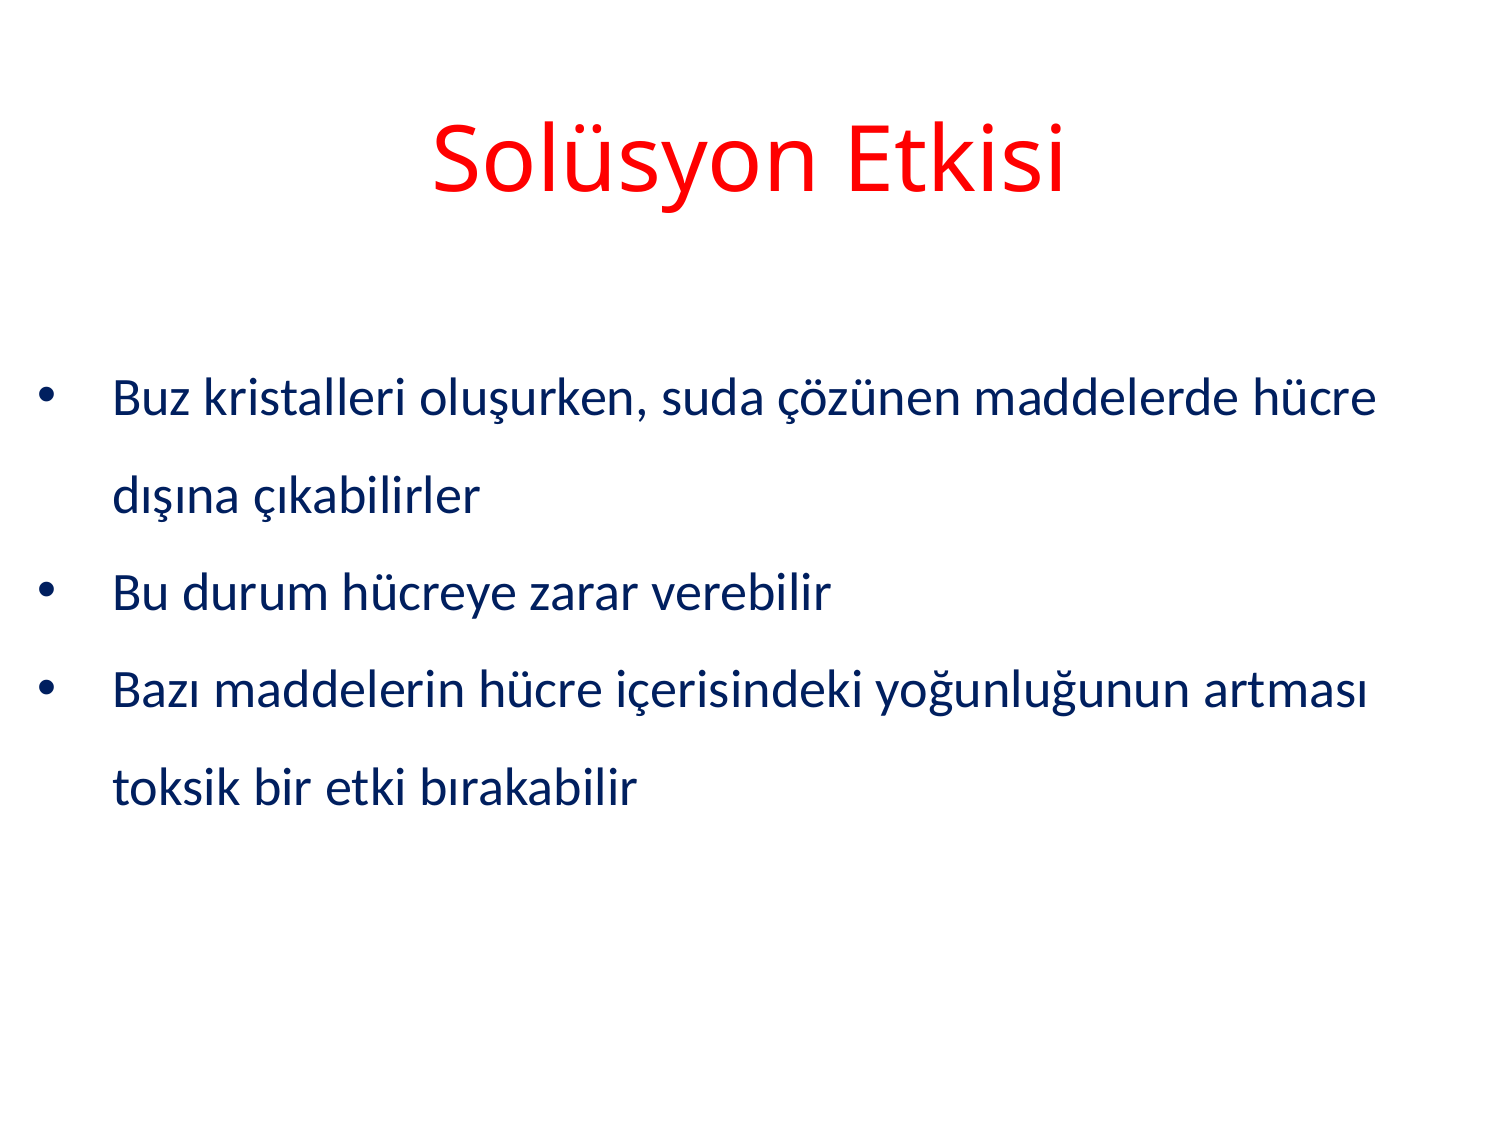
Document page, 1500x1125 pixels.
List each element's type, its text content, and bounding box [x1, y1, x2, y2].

title Solüsyon Etkisi [224, 100, 1276, 215]
list Buz kristalleri oluşurken, suda çözünen maddelerde hücre dışına çıkabilirler Bu durum hücreye zarar verebilir Bazı maddelerin hücre içerisindeki yoğunluğunun artması toksik bir etki bırakabilir [37, 328, 1463, 812]
